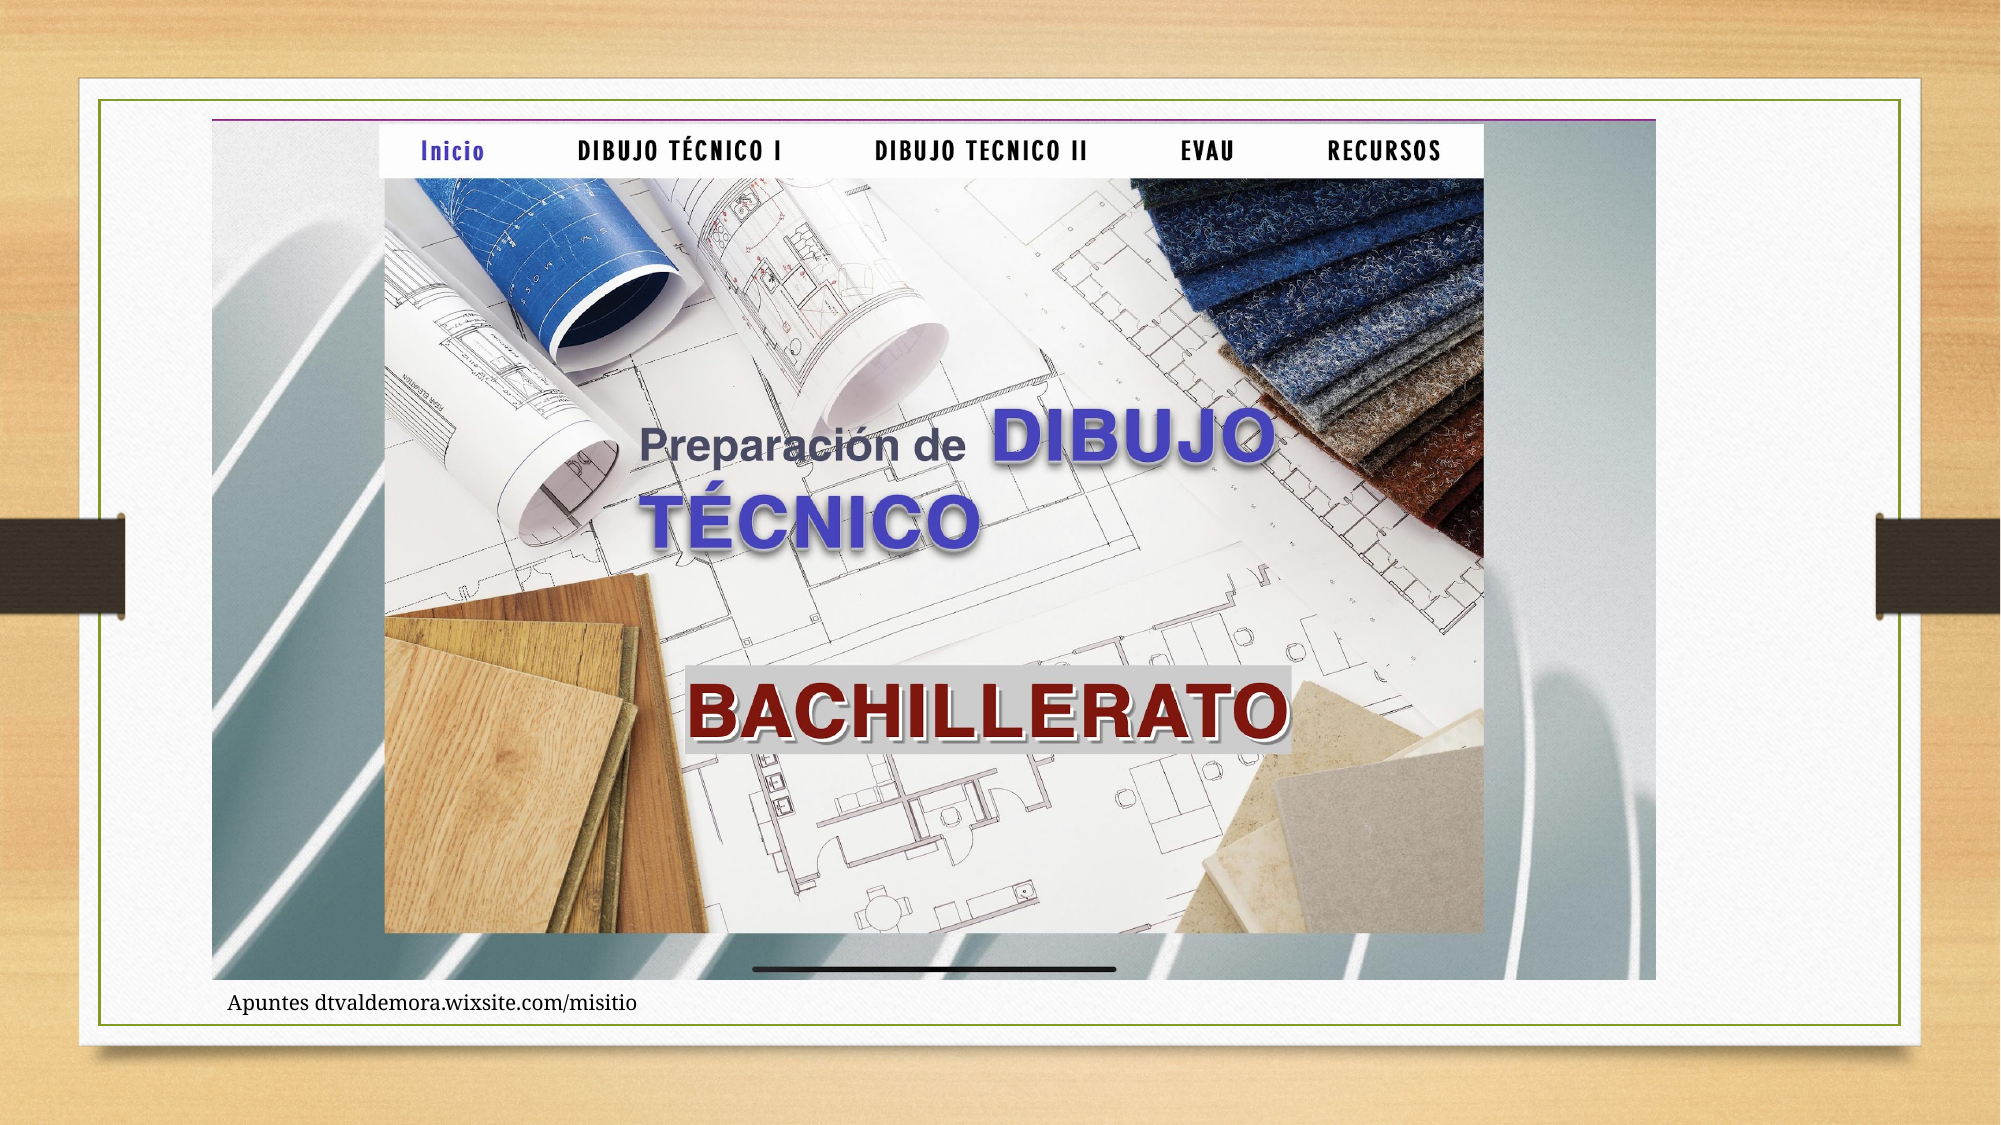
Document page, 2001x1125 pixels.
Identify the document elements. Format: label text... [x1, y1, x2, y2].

footer Apuntes dtvaldemora.wixsite.com/misitio [212, 986, 1411, 1025]
picture [0, 0, 2001, 1125]
